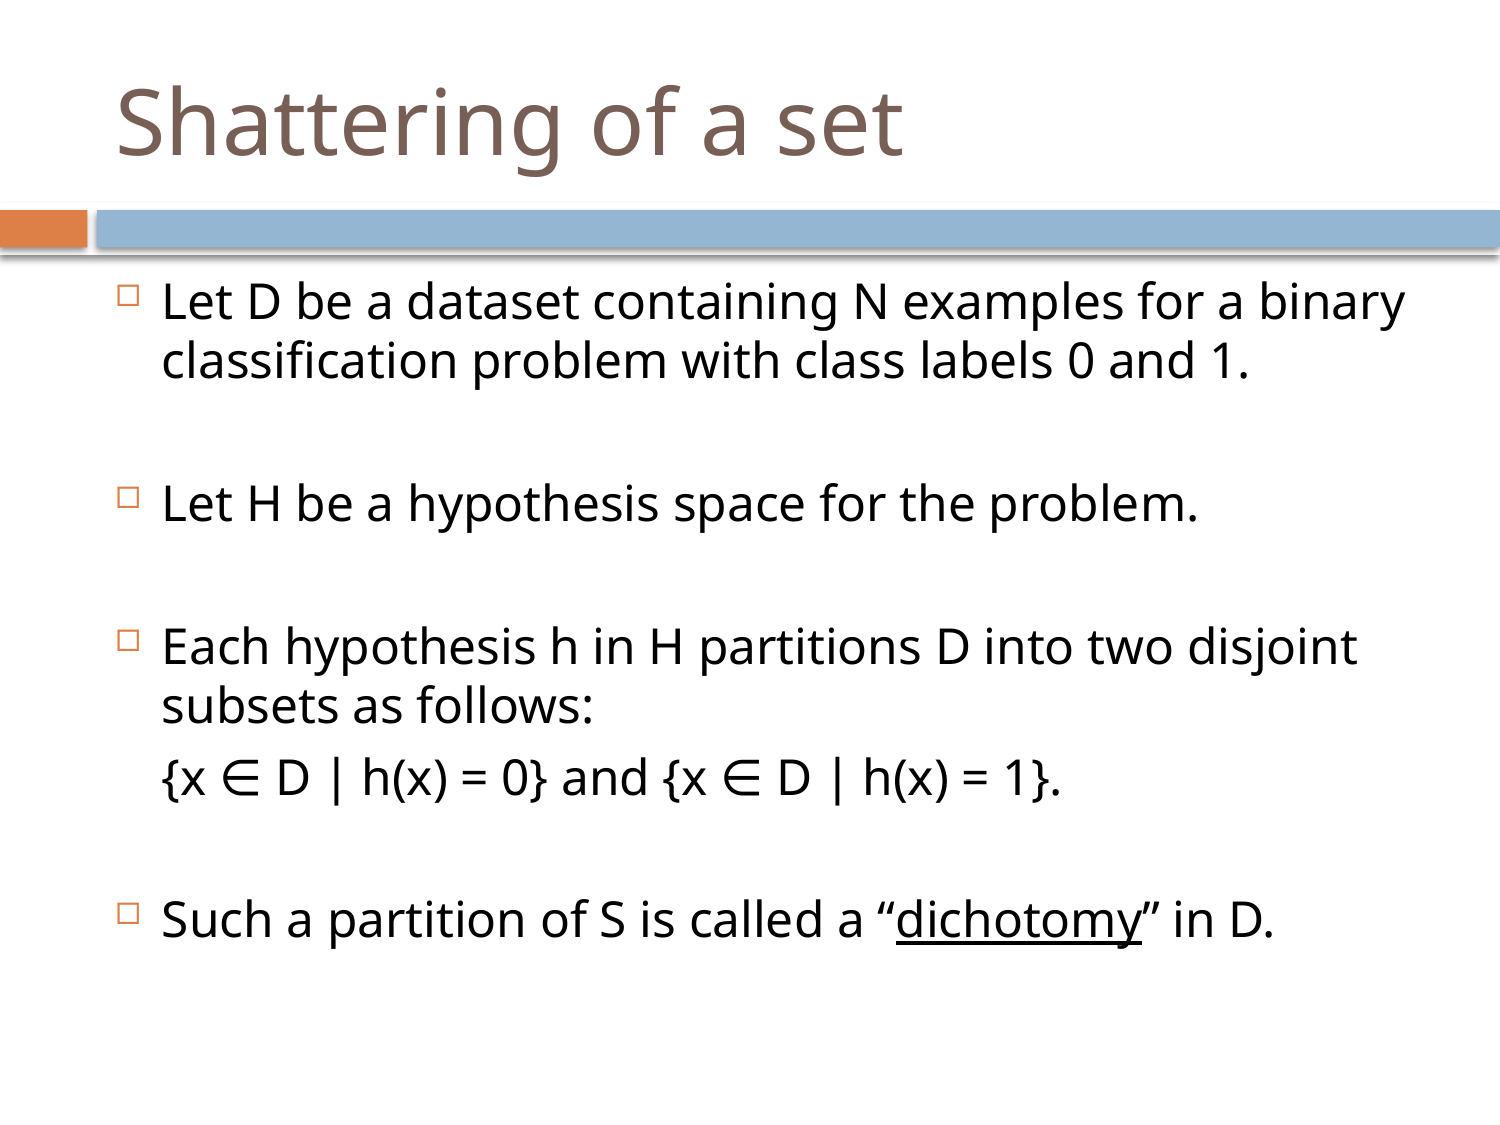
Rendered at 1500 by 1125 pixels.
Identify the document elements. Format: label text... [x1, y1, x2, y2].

list Let D be a dataset containing N examples for a binary classification problem with class labels 0 and 1. Let H be a hypothesis space for the problem. Each hypothesis h in H partitions D into two disjoint subsets as follows: {x ∈ D ∣ h(x) = 0} and {x ∈ D ∣ h(x) = 1}. Such a partition of S is called a “dichotomy” in D. [100, 262, 1438, 1000]
title Shattering of a set [100, 37, 1438, 200]
